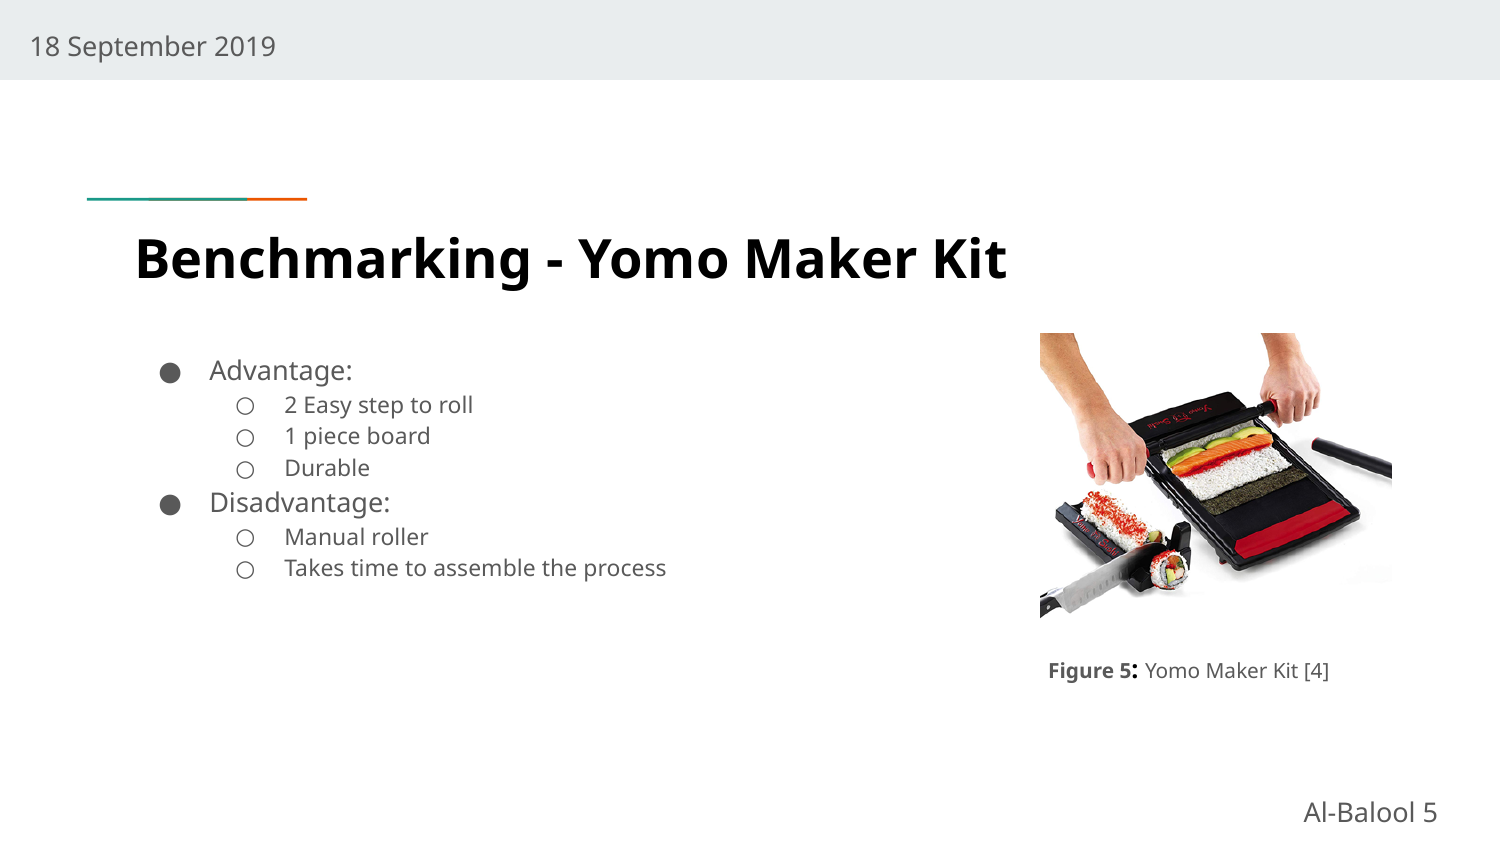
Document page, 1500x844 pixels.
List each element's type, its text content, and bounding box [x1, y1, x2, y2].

text_box 18 September 2019 [14, 9, 296, 56]
text_box Figure 5: Yomo Maker Kit [4] [1033, 638, 1443, 696]
picture [1039, 333, 1392, 622]
list Advantage: 2 Easy step to roll 1 piece board Durable Disadvantage: Manual roller Takes time to assemble the process [119, 333, 894, 705]
text_box Al-Balool 5 [1272, 775, 1454, 823]
title Benchmarking - Yomo Maker Kit [119, 172, 1381, 290]
